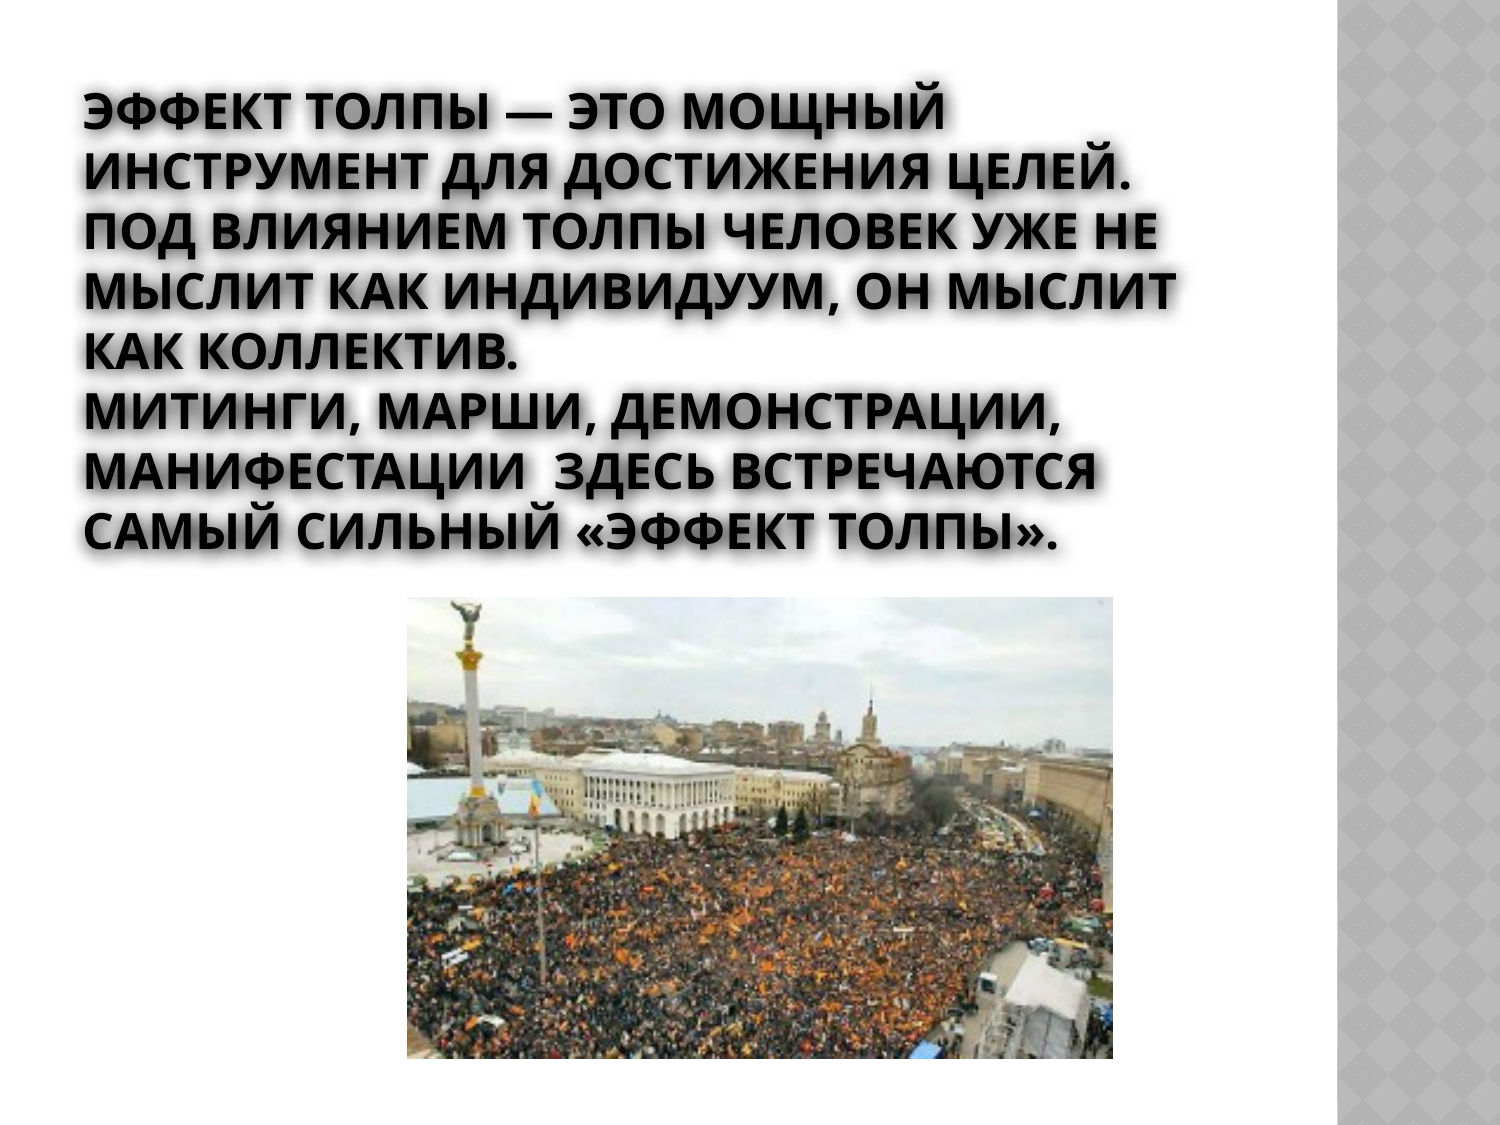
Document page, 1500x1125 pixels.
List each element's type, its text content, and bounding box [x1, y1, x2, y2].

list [406, 597, 1113, 1060]
title Эффект толпы — это мощный инструмент для достижения целей. Под влиянием толпы человек уже не мыслит как индивидуум, он мыслит как коллектив. Митинги, марши, демонстрации, манифестации здесь встречаются самый сильный «эффект толпы». [75, 52, 1263, 610]
